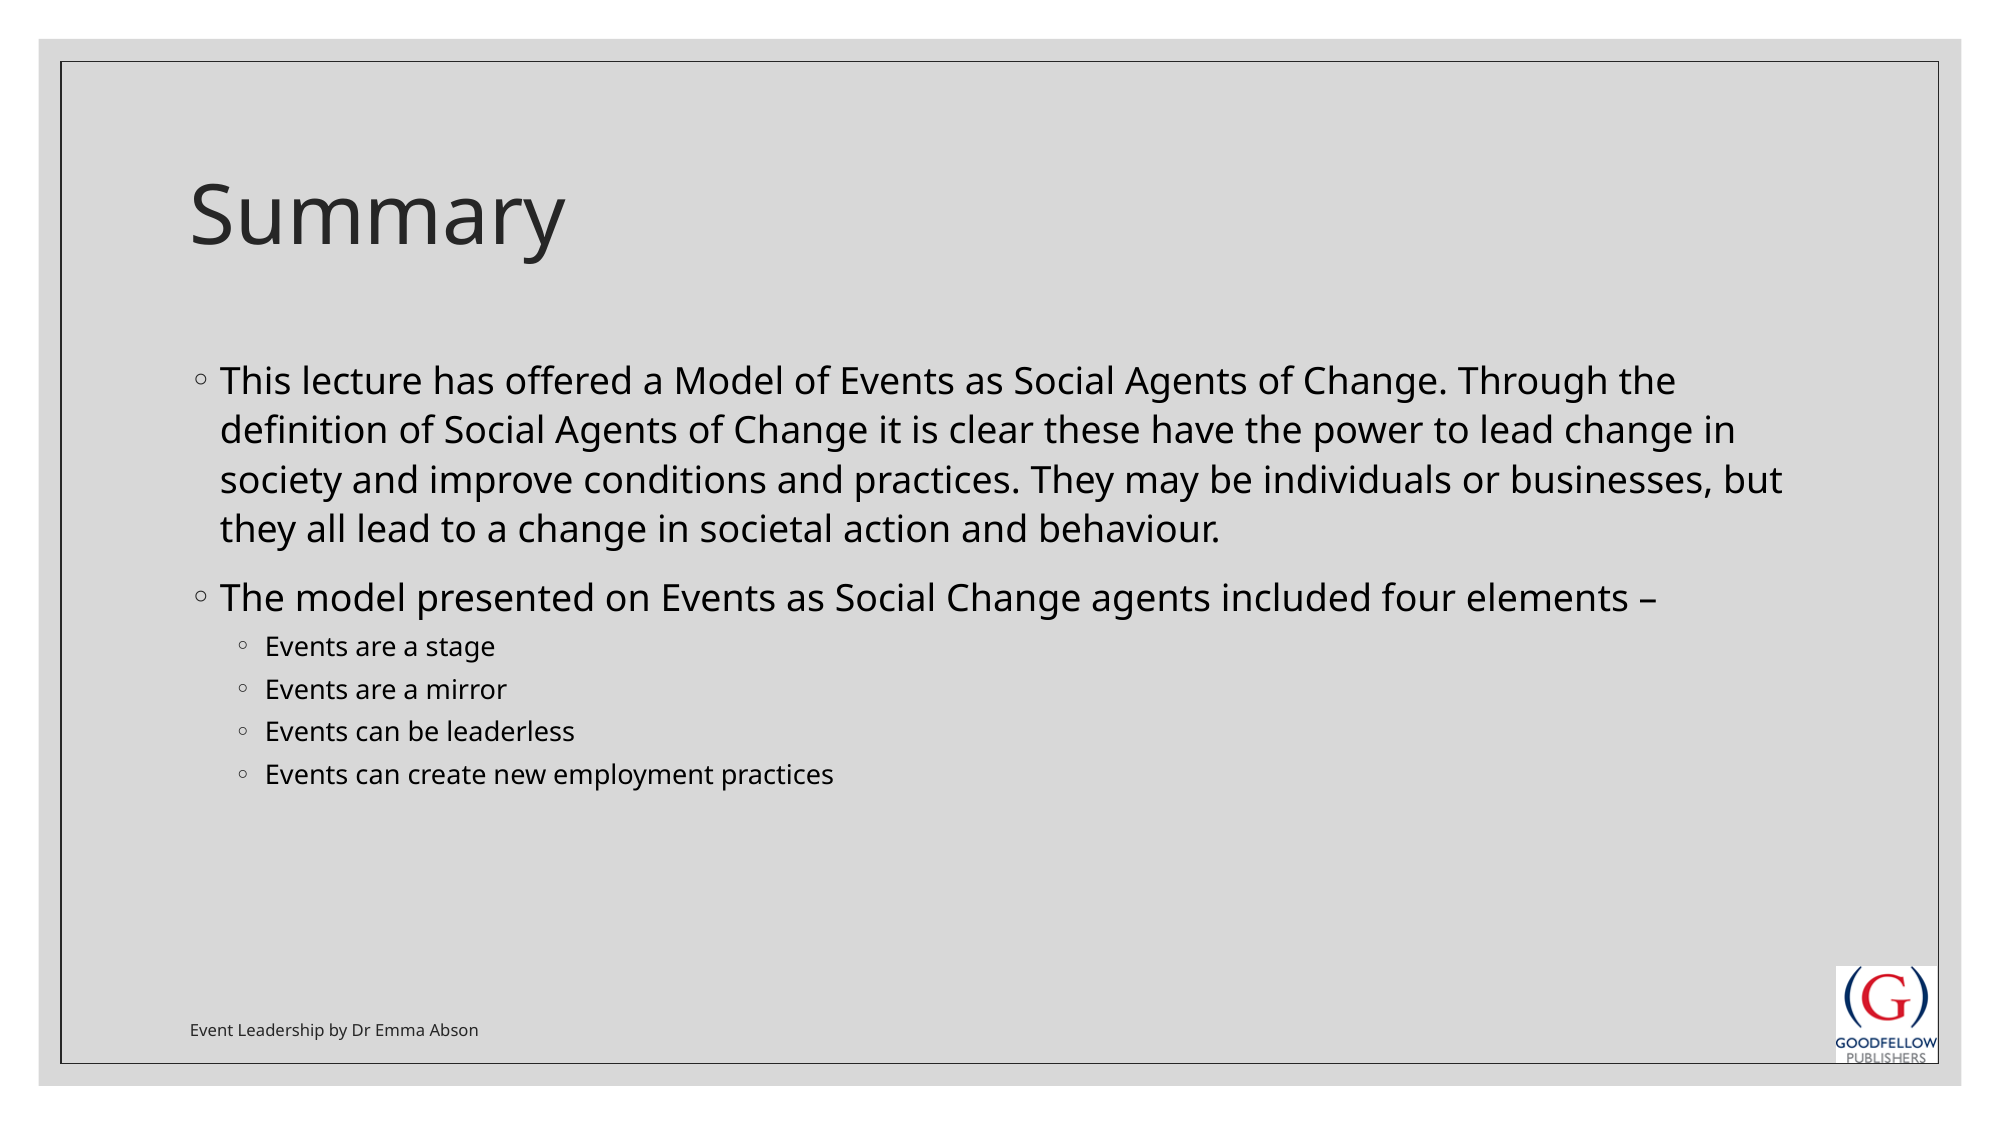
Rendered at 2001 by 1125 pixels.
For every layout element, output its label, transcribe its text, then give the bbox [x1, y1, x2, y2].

list This lecture has offered a Model of Events as Social Agents of Change. Through the definition of Social Agents of Change it is clear these have the power to lead change in society and improve conditions and practices. They may be individuals or businesses, but they all lead to a change in societal action and behaviour. The model presented on Events as Social Change agents included four elements – Events are a stage Events are a mirror Events can be leaderless Events can create new employment practices [174, 345, 1825, 977]
picture [1836, 966, 1937, 1063]
footer Event Leadership by Dr Emma Abson [174, 990, 1130, 1050]
title Summary [174, 105, 1825, 331]
